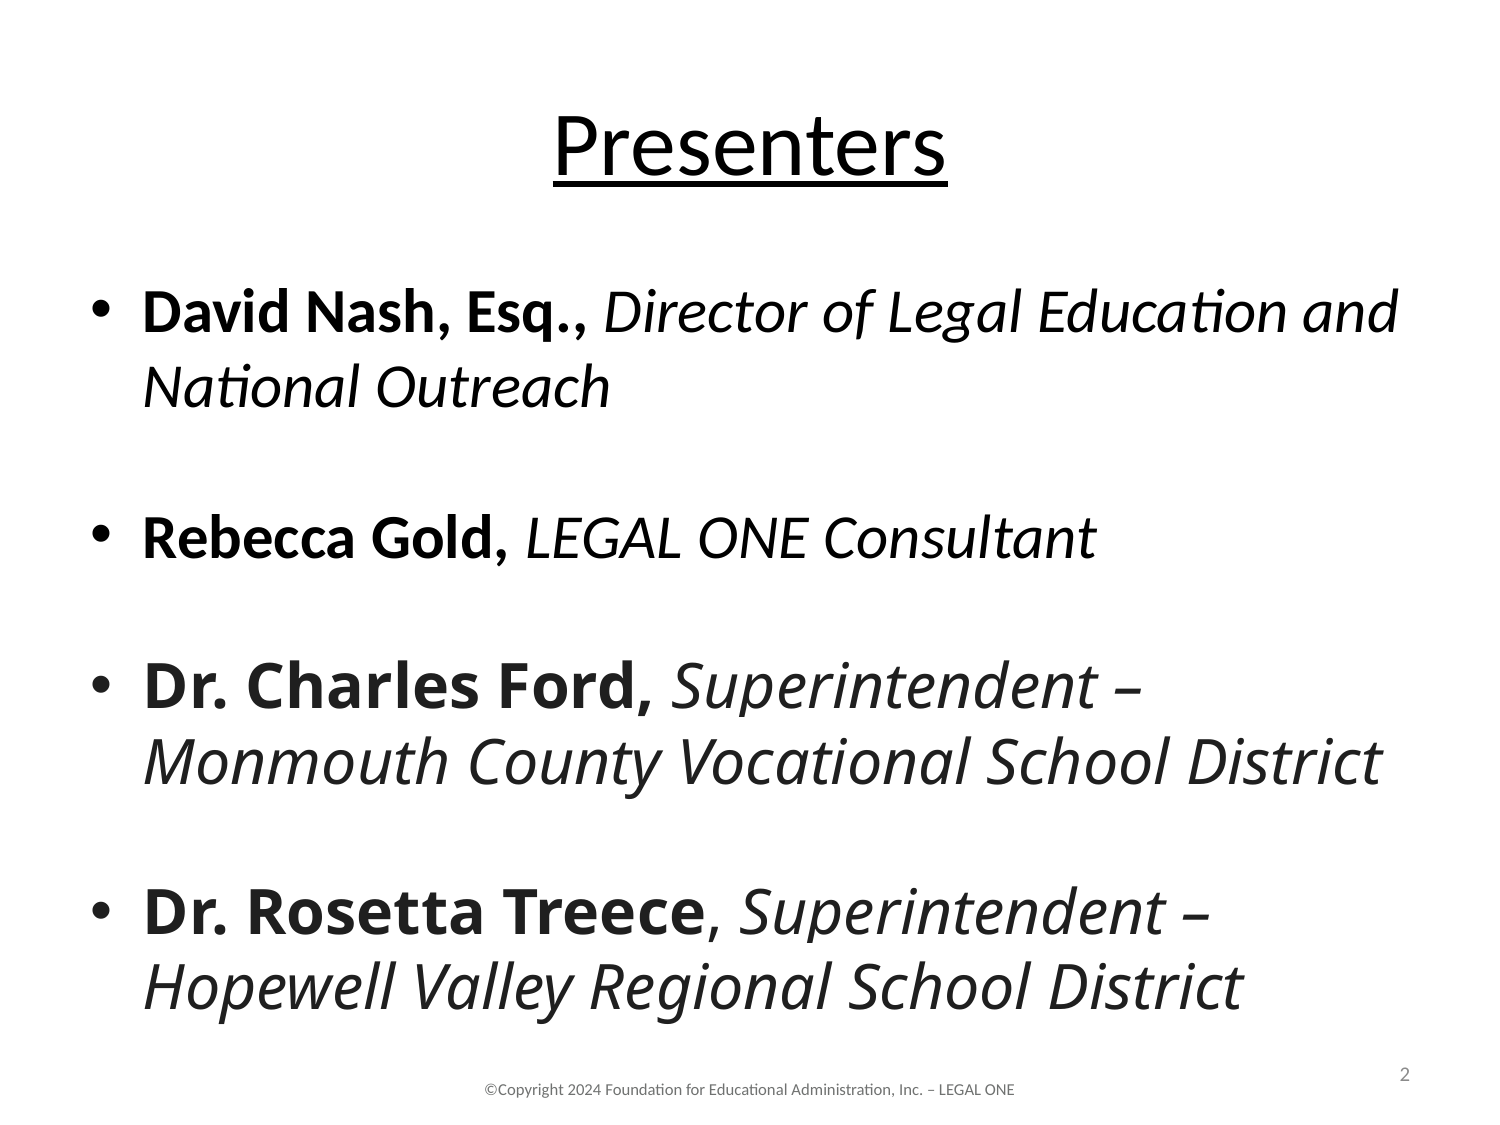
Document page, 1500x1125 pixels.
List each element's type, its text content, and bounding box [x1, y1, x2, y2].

slide_number 2 [1074, 1042, 1425, 1103]
title Presenters [75, 45, 1425, 233]
list David Nash, Esq., Director of Legal Education and National Outreach Rebecca Gold, LEGAL ONE Consultant Dr. Charles Ford, Superintendent – Monmouth County Vocational School District Dr. Rosetta Treece, Superintendent – Hopewell Valley Regional School District [75, 262, 1425, 1043]
